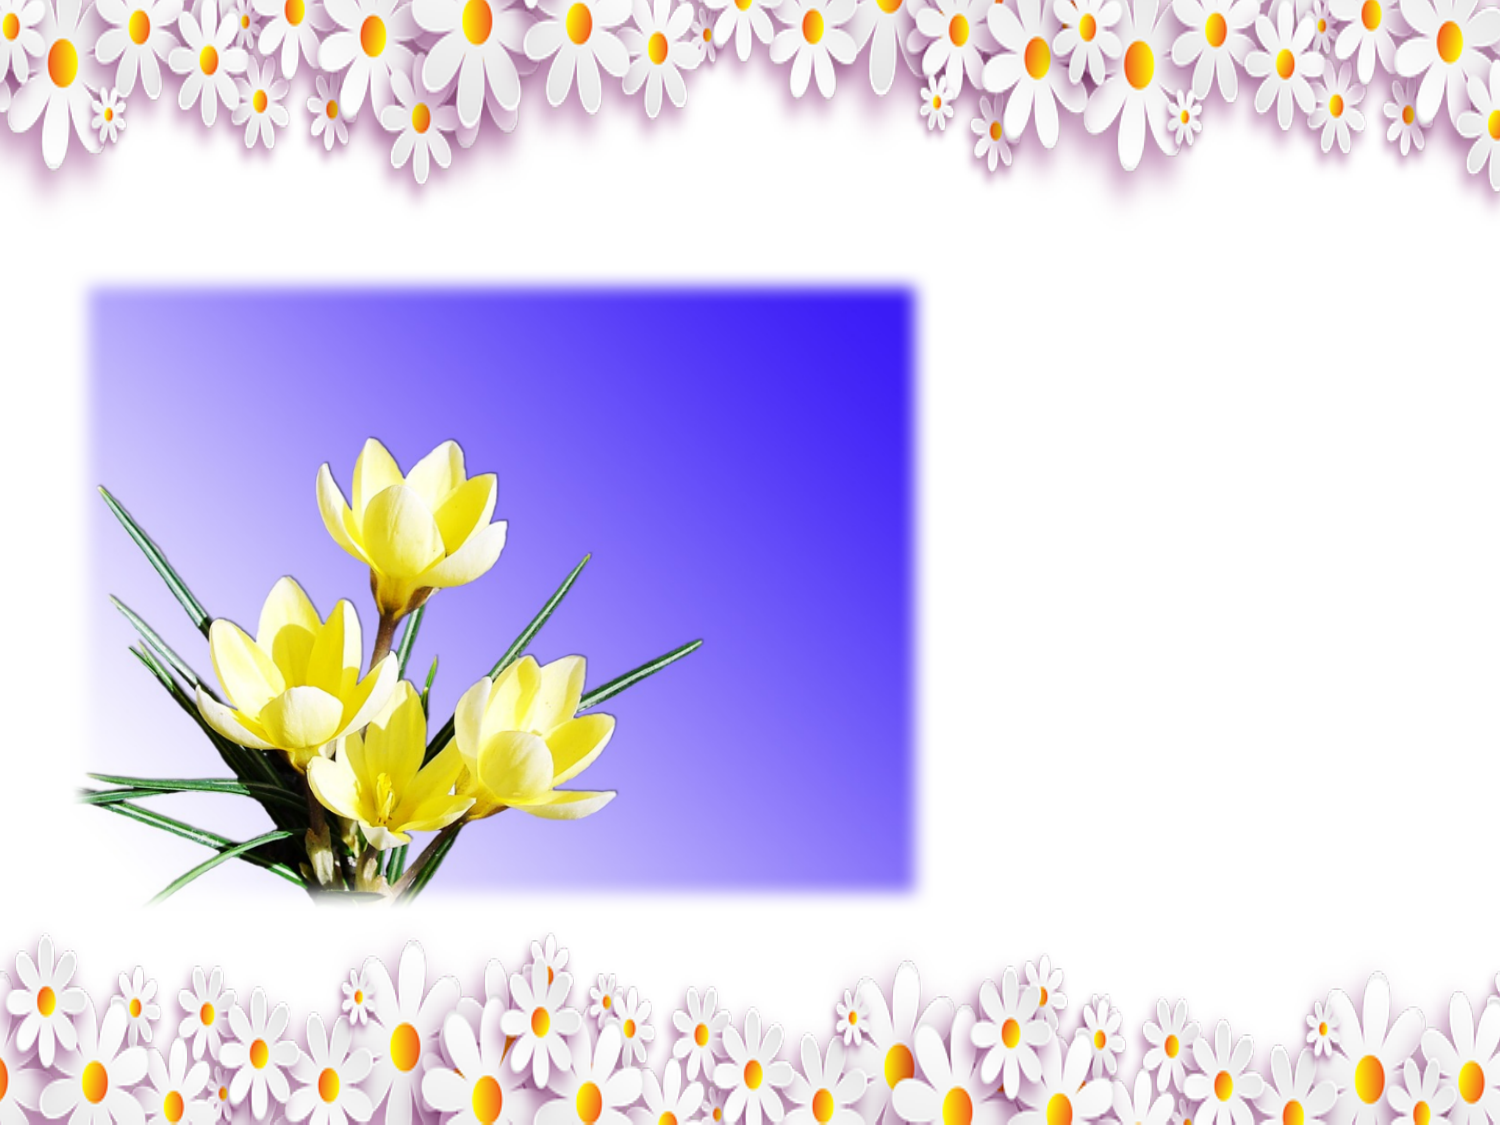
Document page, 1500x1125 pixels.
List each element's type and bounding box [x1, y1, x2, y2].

picture [0, 0, 1500, 1125]
list [70, 269, 933, 911]
